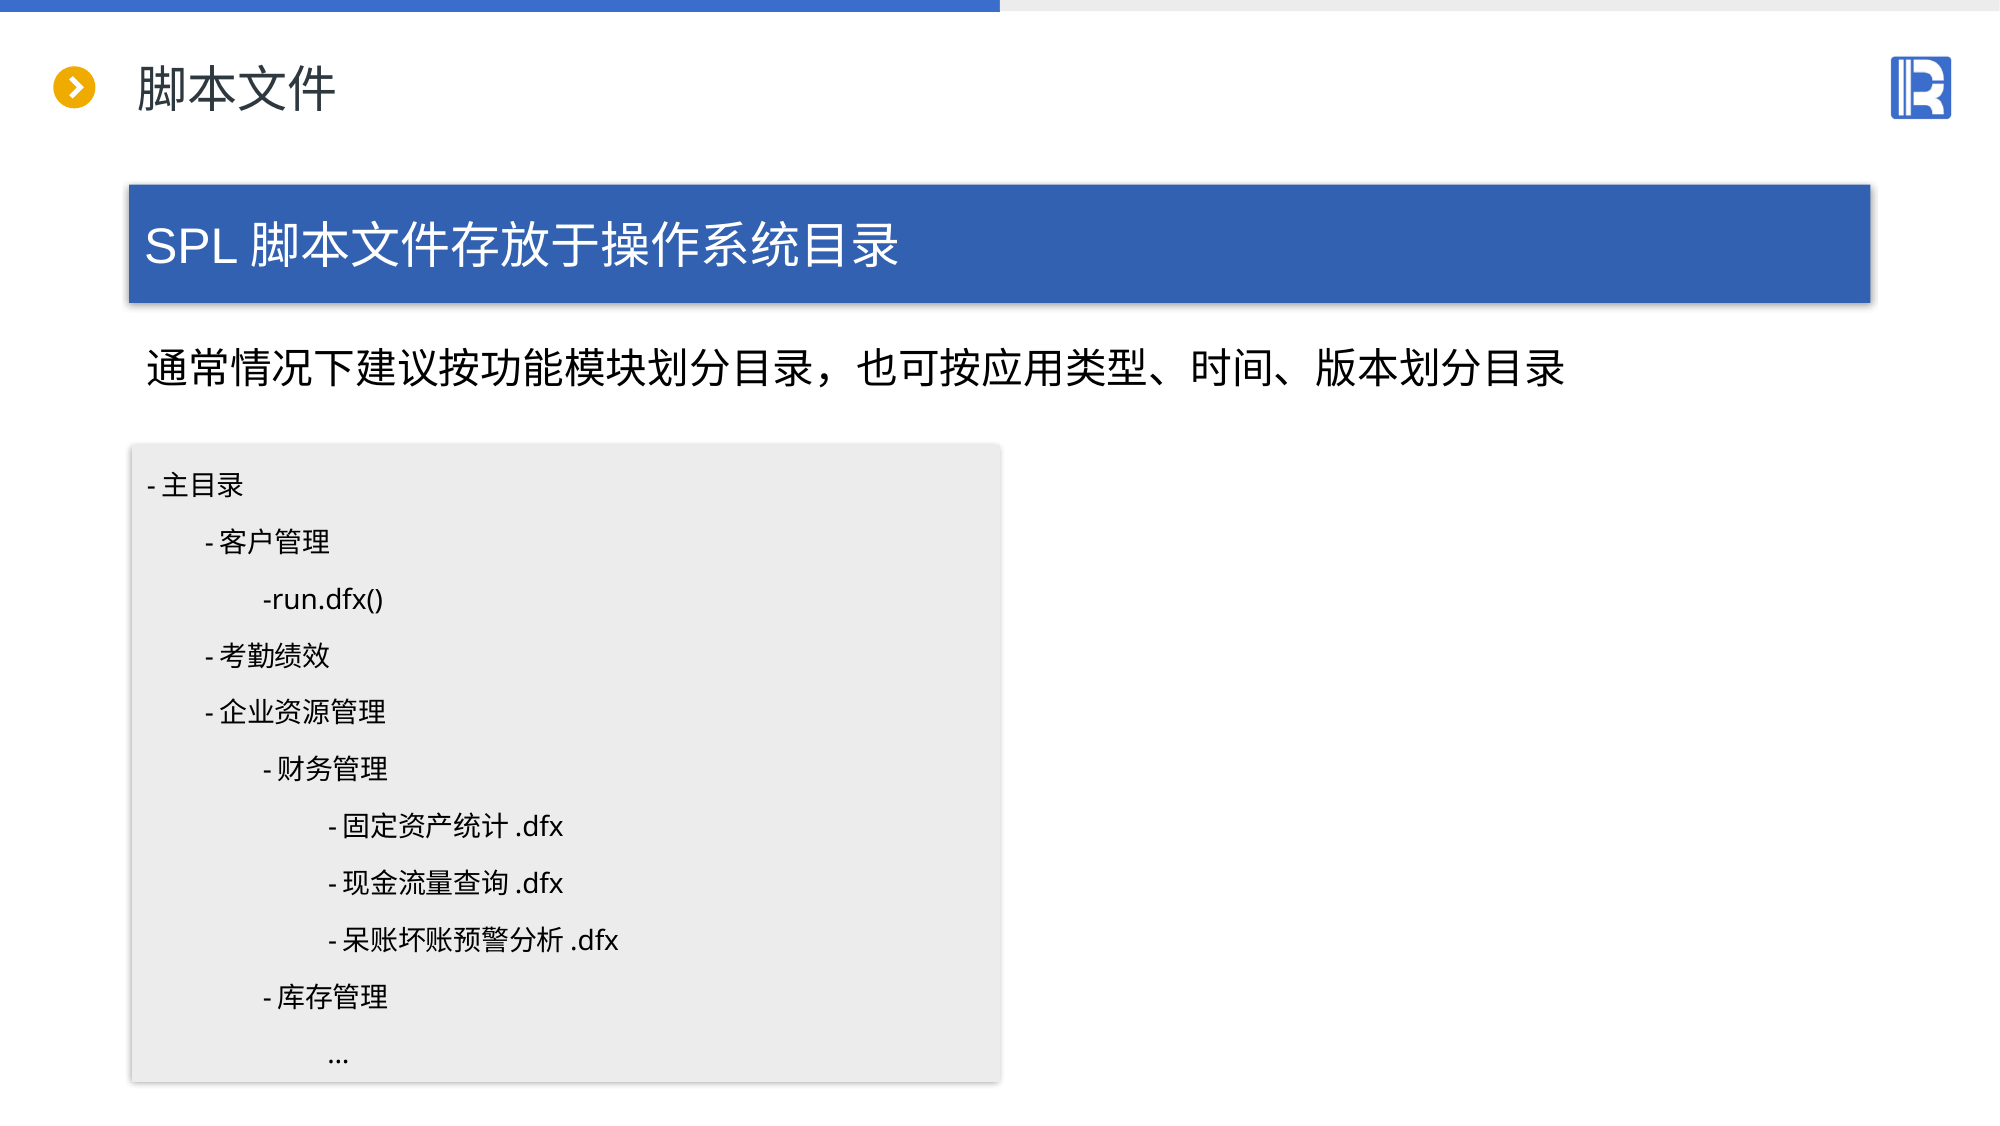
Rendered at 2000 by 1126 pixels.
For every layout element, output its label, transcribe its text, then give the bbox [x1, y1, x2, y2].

text_box 通常情况下建议按功能模块划分目录，也可按应用类型、时间、版本划分目录 [131, 314, 1888, 399]
text_box -主目录 -客户管理 -run.dfx() -考勤绩效 -企业资源管理 -财务管理 -固定资产统计.dfx -现金流量查询.dfx -呆账坏账预警分析.dfx -库存管理 … [129, 441, 1003, 1085]
title 脚本文件 [116, 43, 1000, 132]
picture [1882, 48, 1960, 126]
text_box SPL脚本文件存放于操作系统目录 [126, 181, 1874, 306]
